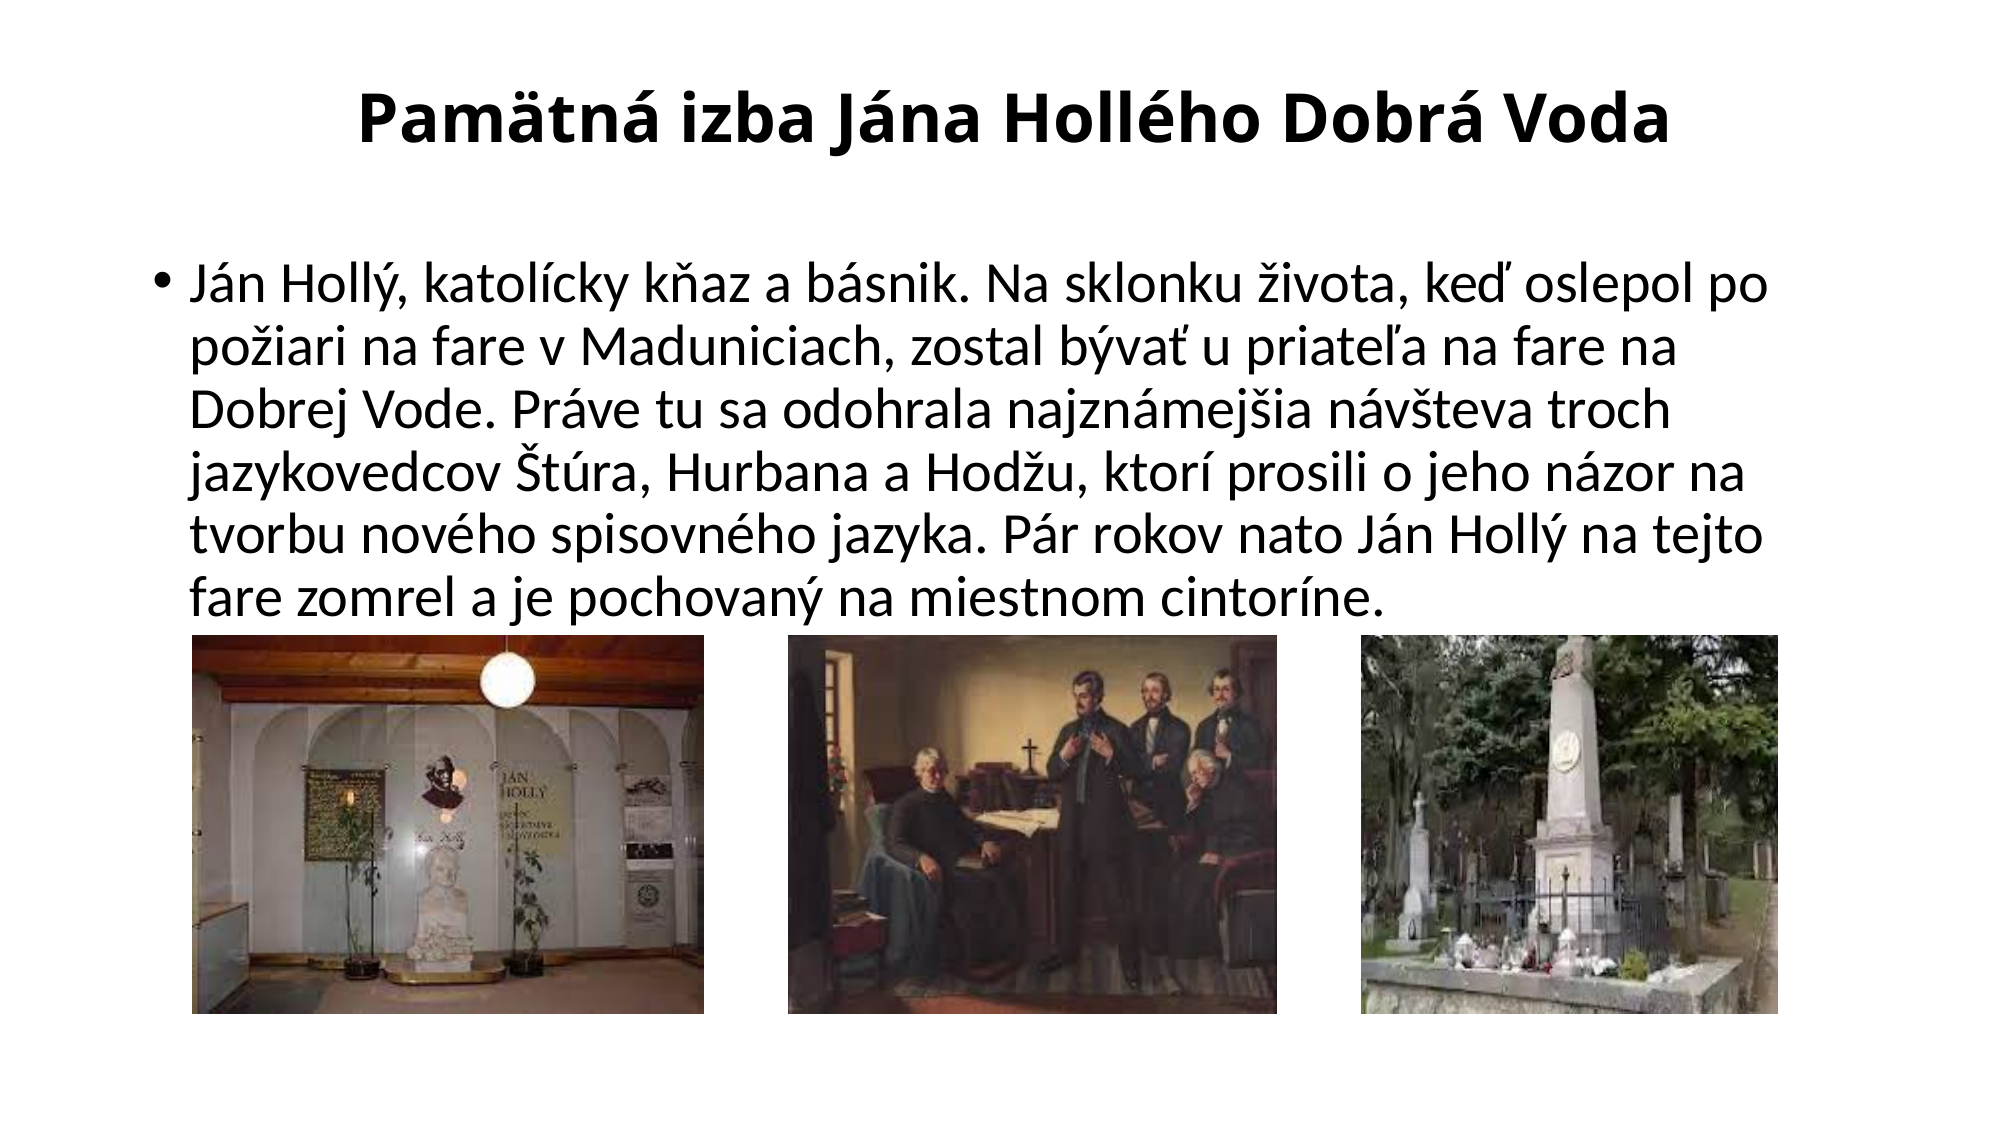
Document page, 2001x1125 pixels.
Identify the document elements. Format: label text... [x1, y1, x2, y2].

picture [788, 635, 1277, 1014]
picture [1361, 635, 1778, 1014]
picture [192, 635, 704, 1014]
title Pamätná izba Jána Hollého Dobrá Voda [137, 59, 1863, 225]
list Ján Hollý, katolícky kňaz a básnik. Na sklonku života, keď oslepol po požiari na fare v Maduniciach, zostal bývať u priateľa na fare na Dobrej Vode. Práve tu sa odohrala najznámejšia návšteva troch jazykovedcov Štúra, Hurbana a Hodžu, ktorí prosili o jeho názor na tvorbu nového spisovného jazyka. Pár rokov nato Ján Hollý na tejto fare zomrel a je pochovaný na miestnom cintoríne. [137, 244, 1863, 1014]
